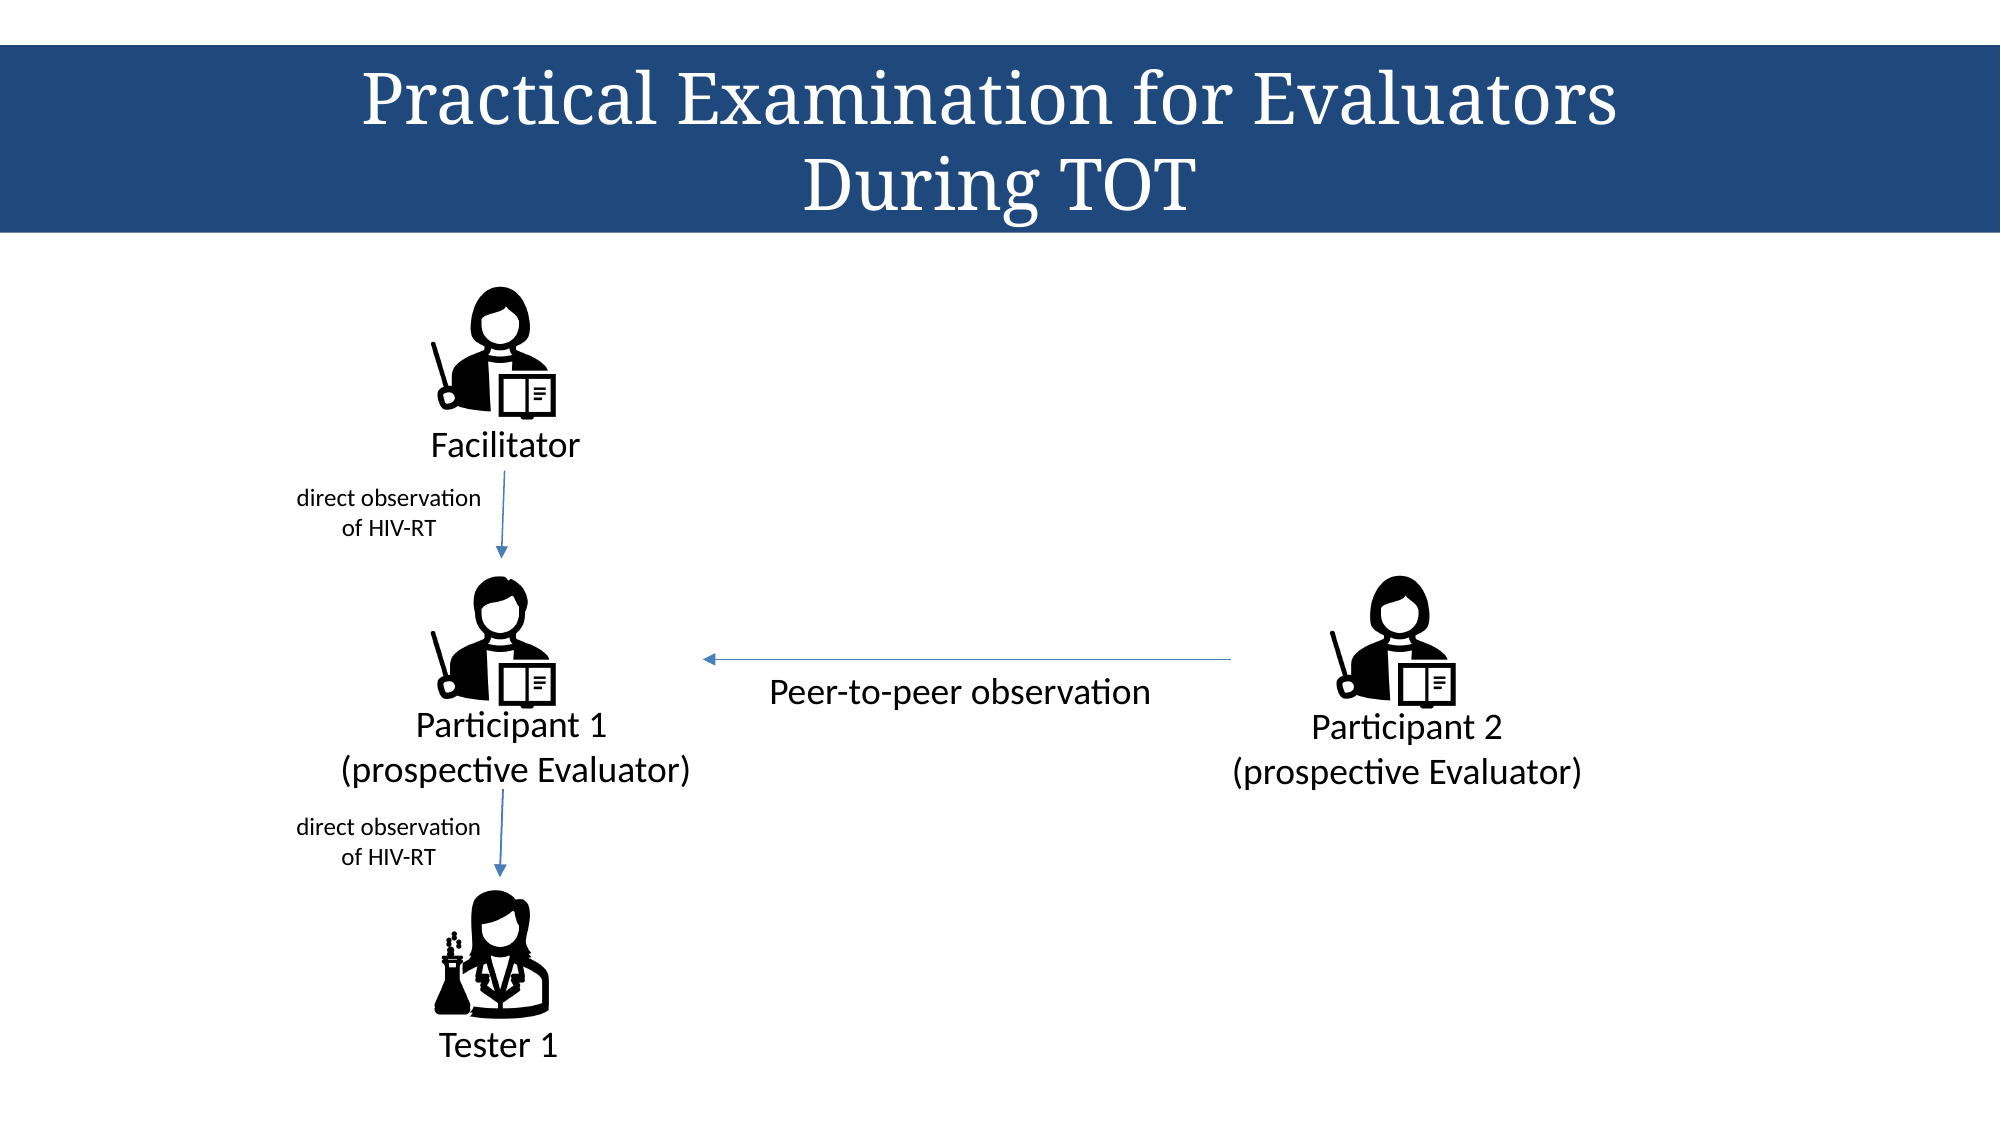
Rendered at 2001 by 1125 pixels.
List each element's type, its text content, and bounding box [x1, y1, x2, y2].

text_box Tester 1 [424, 1038, 575, 1073]
picture [424, 876, 576, 1031]
text_box Peer-to-peer observation [812, 668, 1112, 719]
title Practical Examination for Evaluators During TOT [0, 45, 2000, 233]
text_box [499, 788, 504, 878]
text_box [1117, 562, 1698, 802]
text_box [501, 470, 505, 559]
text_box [415, 273, 620, 474]
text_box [225, 562, 807, 799]
text_box direct observation of HIV-RT [271, 807, 493, 878]
text_box direct observation of HIV-RT [272, 474, 496, 549]
